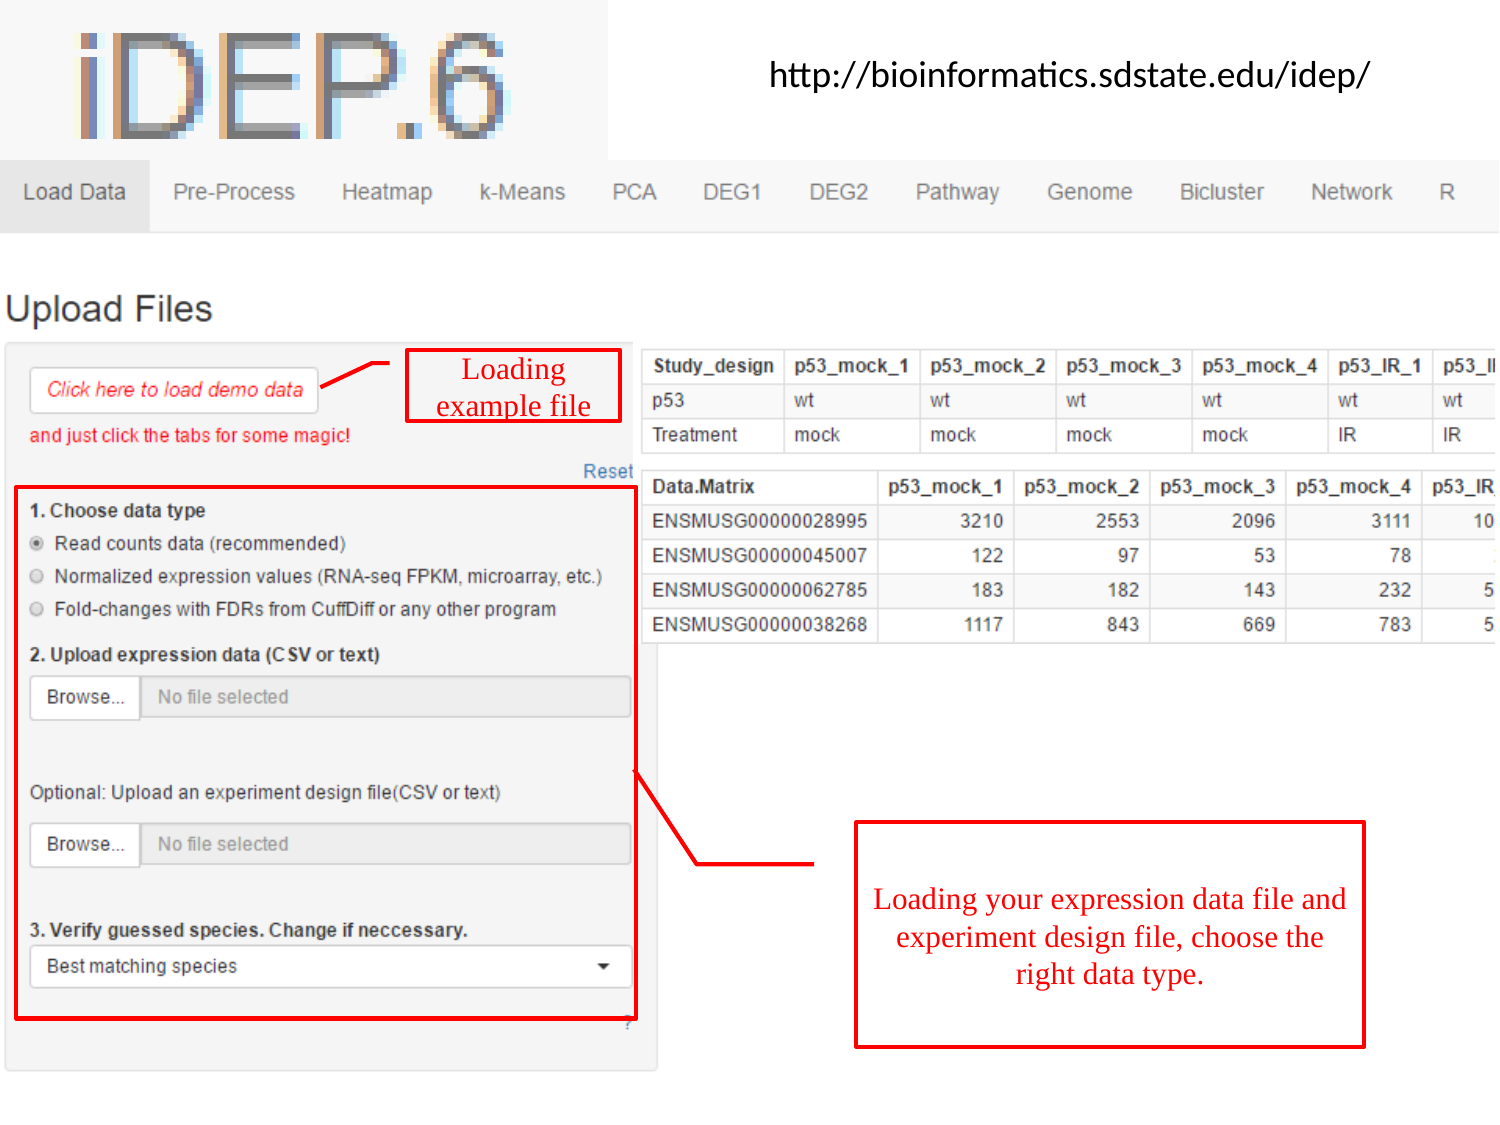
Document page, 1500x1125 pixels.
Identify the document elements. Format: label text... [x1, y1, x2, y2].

text_box Loading your expression data file and experiment design file, choose the right data type. [666, 814, 815, 867]
picture [0, 278, 1496, 1078]
text_box Loading your expression data file and experiment design file, choose the right data type. [854, 820, 1366, 1049]
picture [0, 0, 1499, 235]
text_box http://bioinformatics.sdstate.edu/idep/ [754, 42, 1387, 103]
